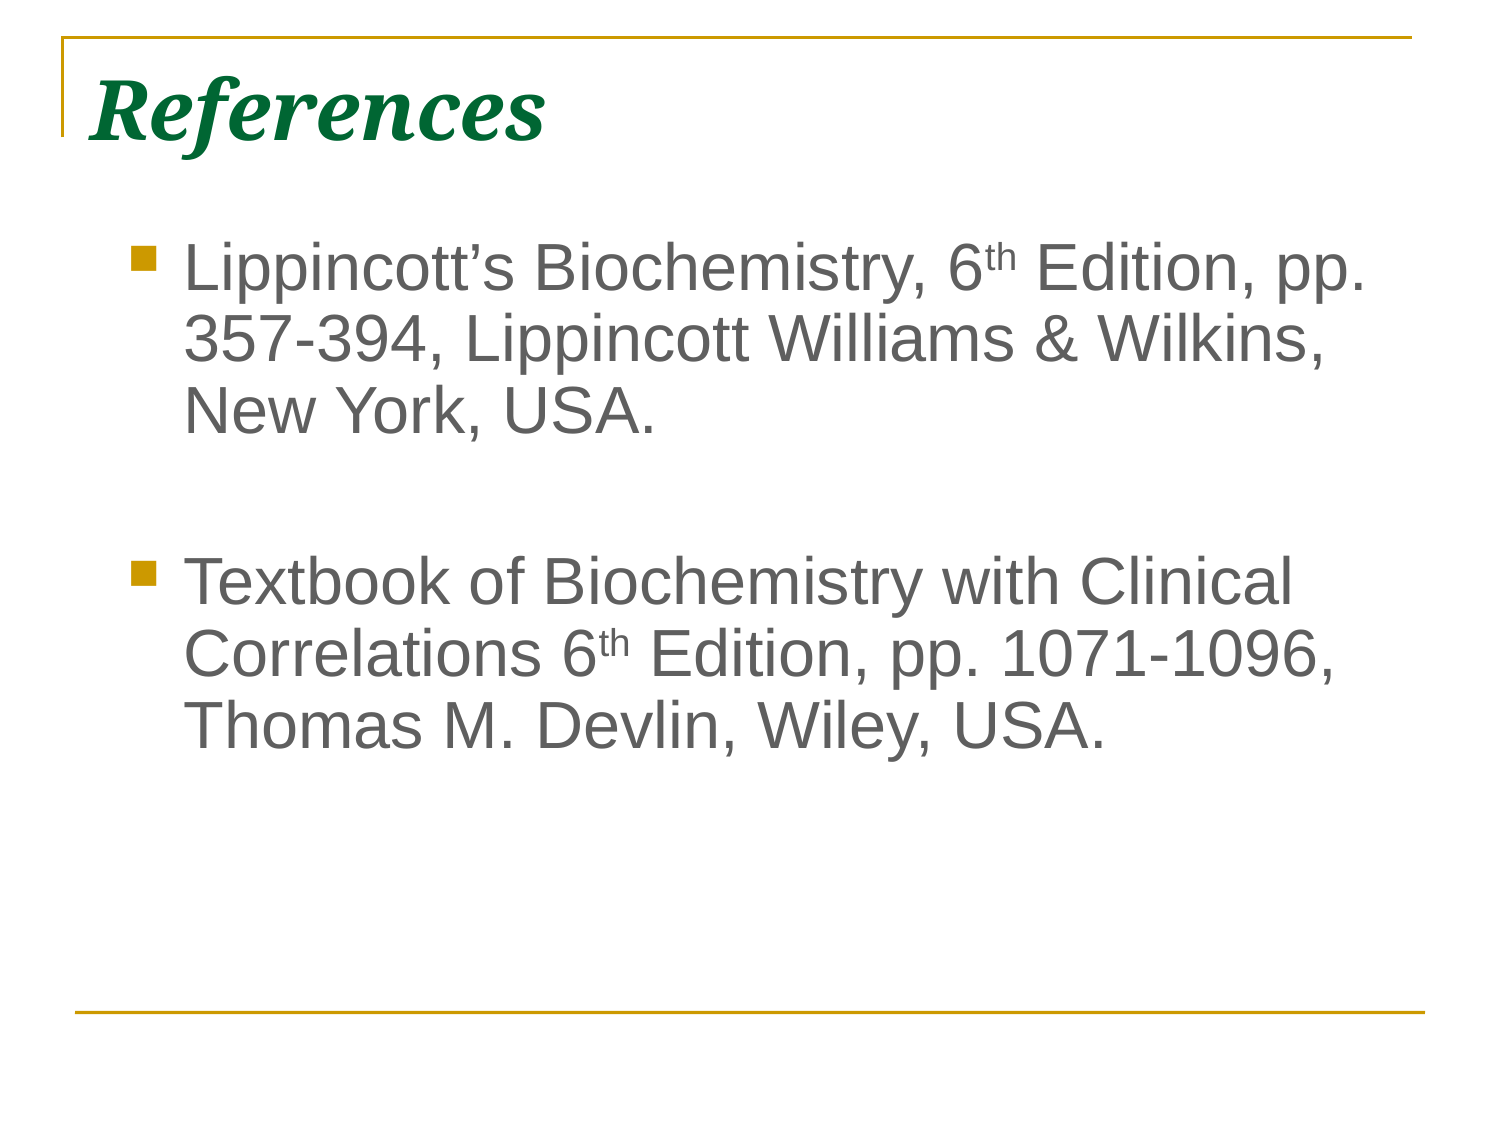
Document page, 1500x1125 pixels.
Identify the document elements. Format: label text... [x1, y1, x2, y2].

title References [75, 50, 1425, 237]
list Lippincott’s Biochemistry, 6th Edition, pp. 357-394, Lippincott Williams & Wilkins, New York, USA. Textbook of Biochemistry with Clinical Correlations 6th Edition, pp. 1071-1096, Thomas M. Devlin, Wiley, USA. [112, 224, 1425, 944]
